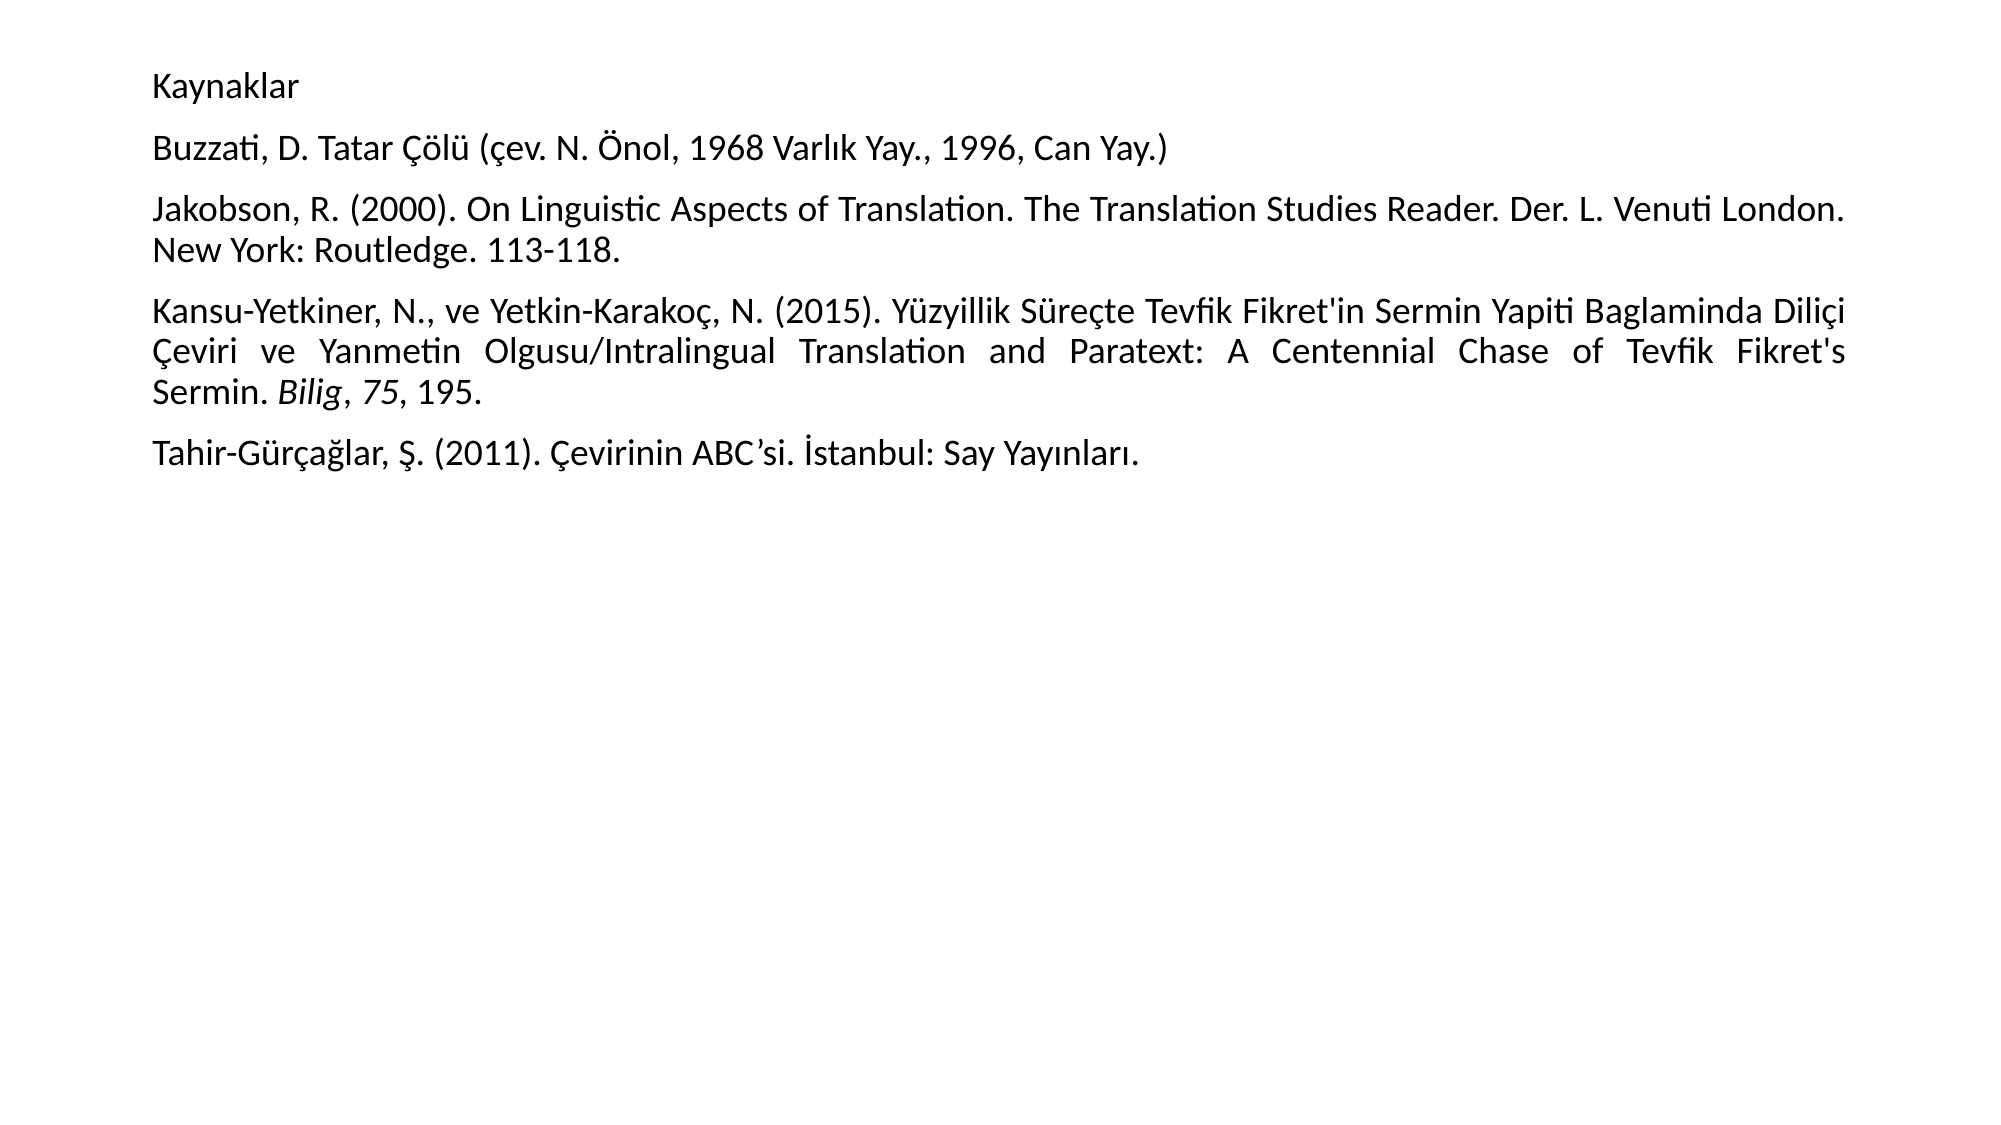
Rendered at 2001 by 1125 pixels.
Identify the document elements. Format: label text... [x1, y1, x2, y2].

list Kaynaklar Buzzati, D. Tatar Çölü (çev. N. Önol, 1968 Varlık Yay., 1996, Can Yay.) Jakobson, R. (2000). On Linguistic Aspects of Translation. The Translation Studies Reader. Der. L. Venuti London. New York: Routledge. 113-118. Kansu-Yetkiner, N., ve Yetkin-Karakoç, N. (2015). Yüzyillik Süreçte Tevfik Fikret'in Sermin Yapiti Baglaminda Diliçi Çeviri ve Yanmetin Olgusu/Intralingual Translation and Paratext: A Centennial Chase of Tevfik Fikret's Sermin. Bilig, 75, 195. Tahir-Gürçağlar, Ş. (2011). Çevirinin ABC’si. İstanbul: Say Yayınları​​​​​. [137, 59, 1863, 1014]
